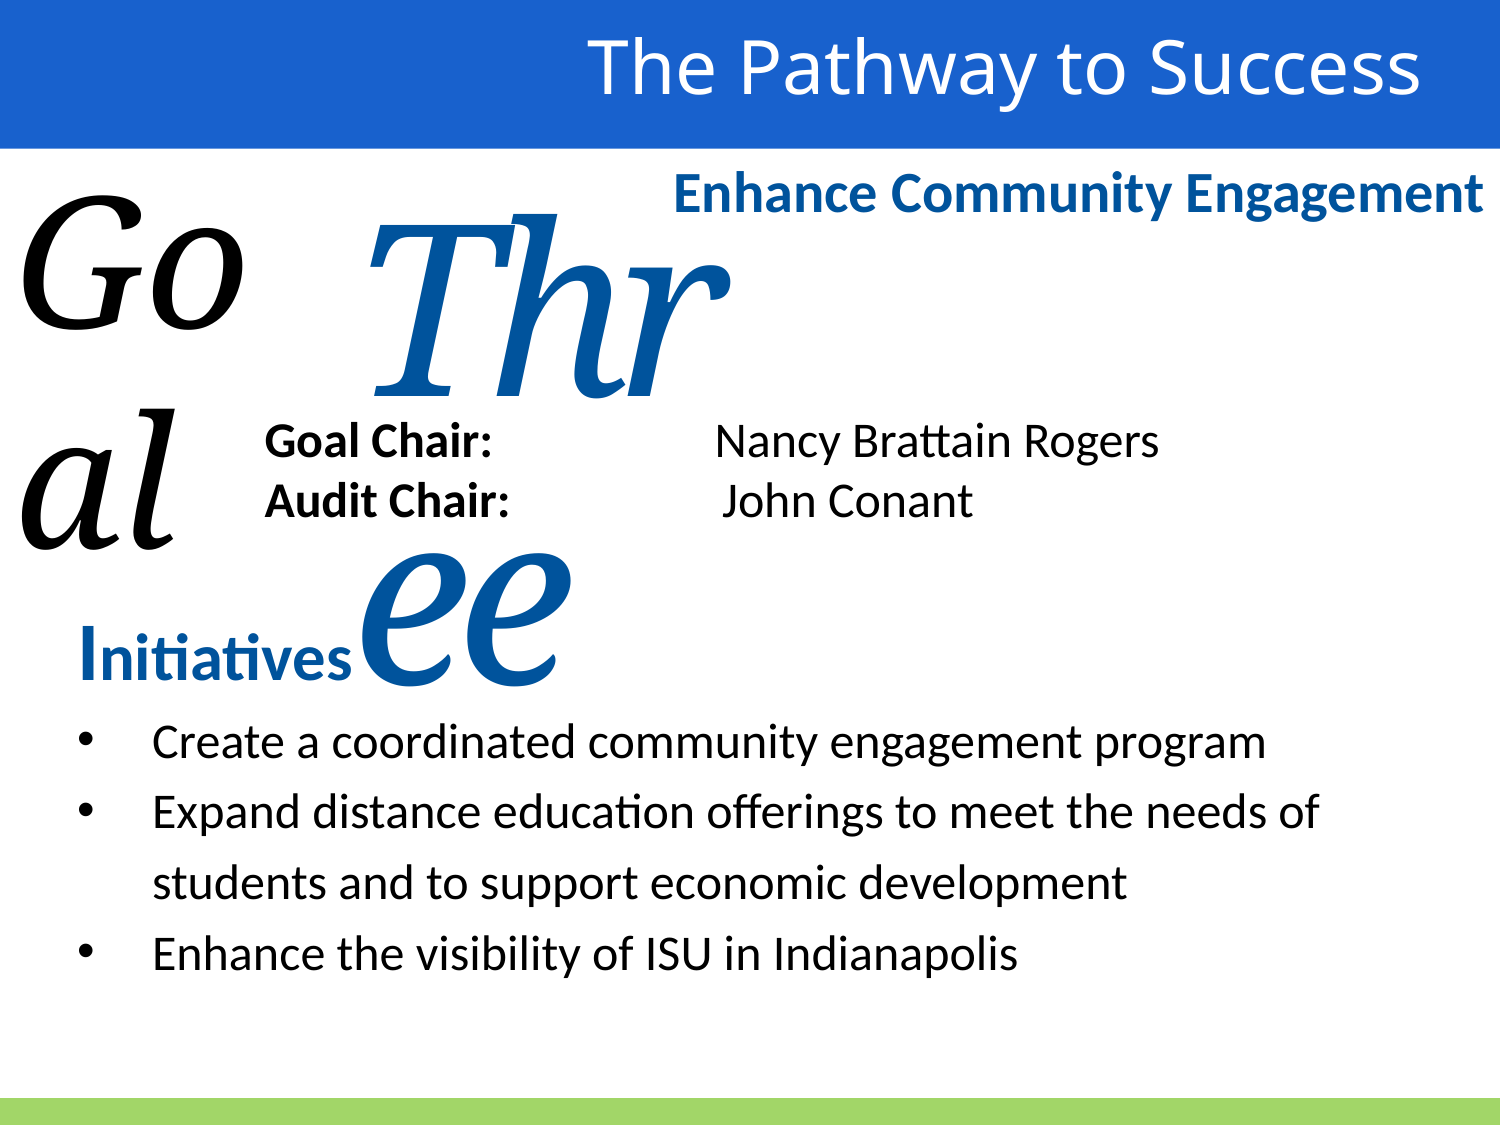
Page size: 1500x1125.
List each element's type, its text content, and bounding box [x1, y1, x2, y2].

text_box Three [337, 149, 800, 399]
text_box The Pathway to Success [12, 12, 1438, 118]
text_box Three [337, 535, 800, 623]
text_box Enhance Community Engagement [650, 149, 1500, 232]
text_box Goal [0, 137, 363, 592]
text_box [0, 0, 1500, 149]
text_box Goal Chair: Nancy Brattain Rogers Audit Chair: John Conant [249, 399, 1238, 535]
text_box Initiatives Create a coordinated community engagement program Expand distance education offerings to meet the needs of students and to support economic development Enhance the visibility of ISU in Indianapolis [62, 623, 1500, 1058]
